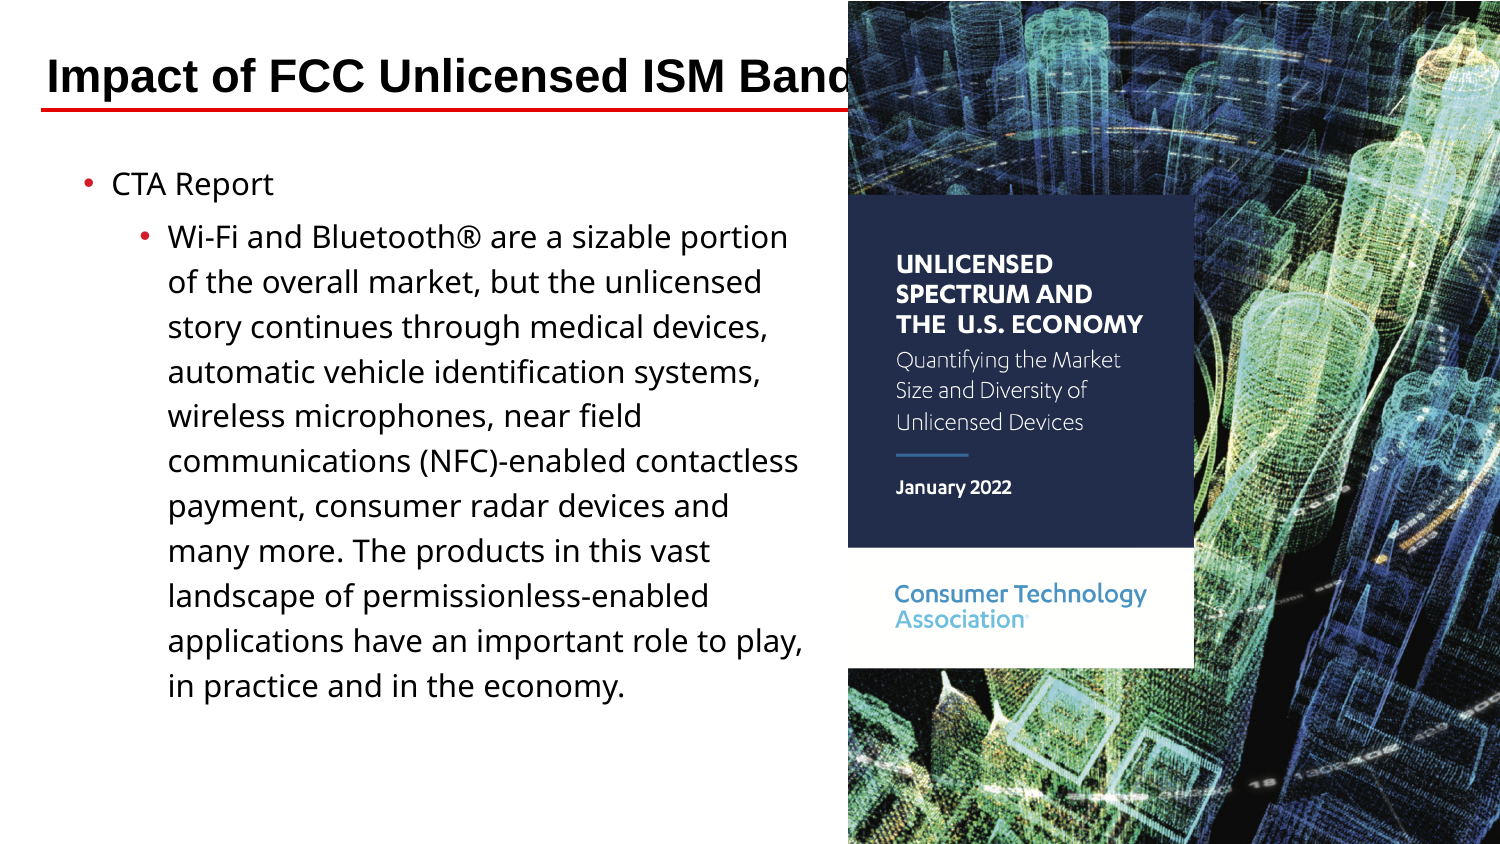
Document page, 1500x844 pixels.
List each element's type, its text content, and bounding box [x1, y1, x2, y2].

title Impact of FCC Unlicensed ISM Band Decision [46, 38, 848, 103]
list CTA Report Wi-Fi and Bluetooth® are a sizable portion of the overall market, but the unlicensed story continues through medical devices, automatic vehicle identification systems, wireless microphones, near field communications (NFC)-enabled contactless payment, consumer radar devices and many more. The products in this vast landscape of permissionless-enabled applications have an important role to play, in practice and in the economy. [68, 149, 834, 771]
picture [848, 0, 1500, 844]
